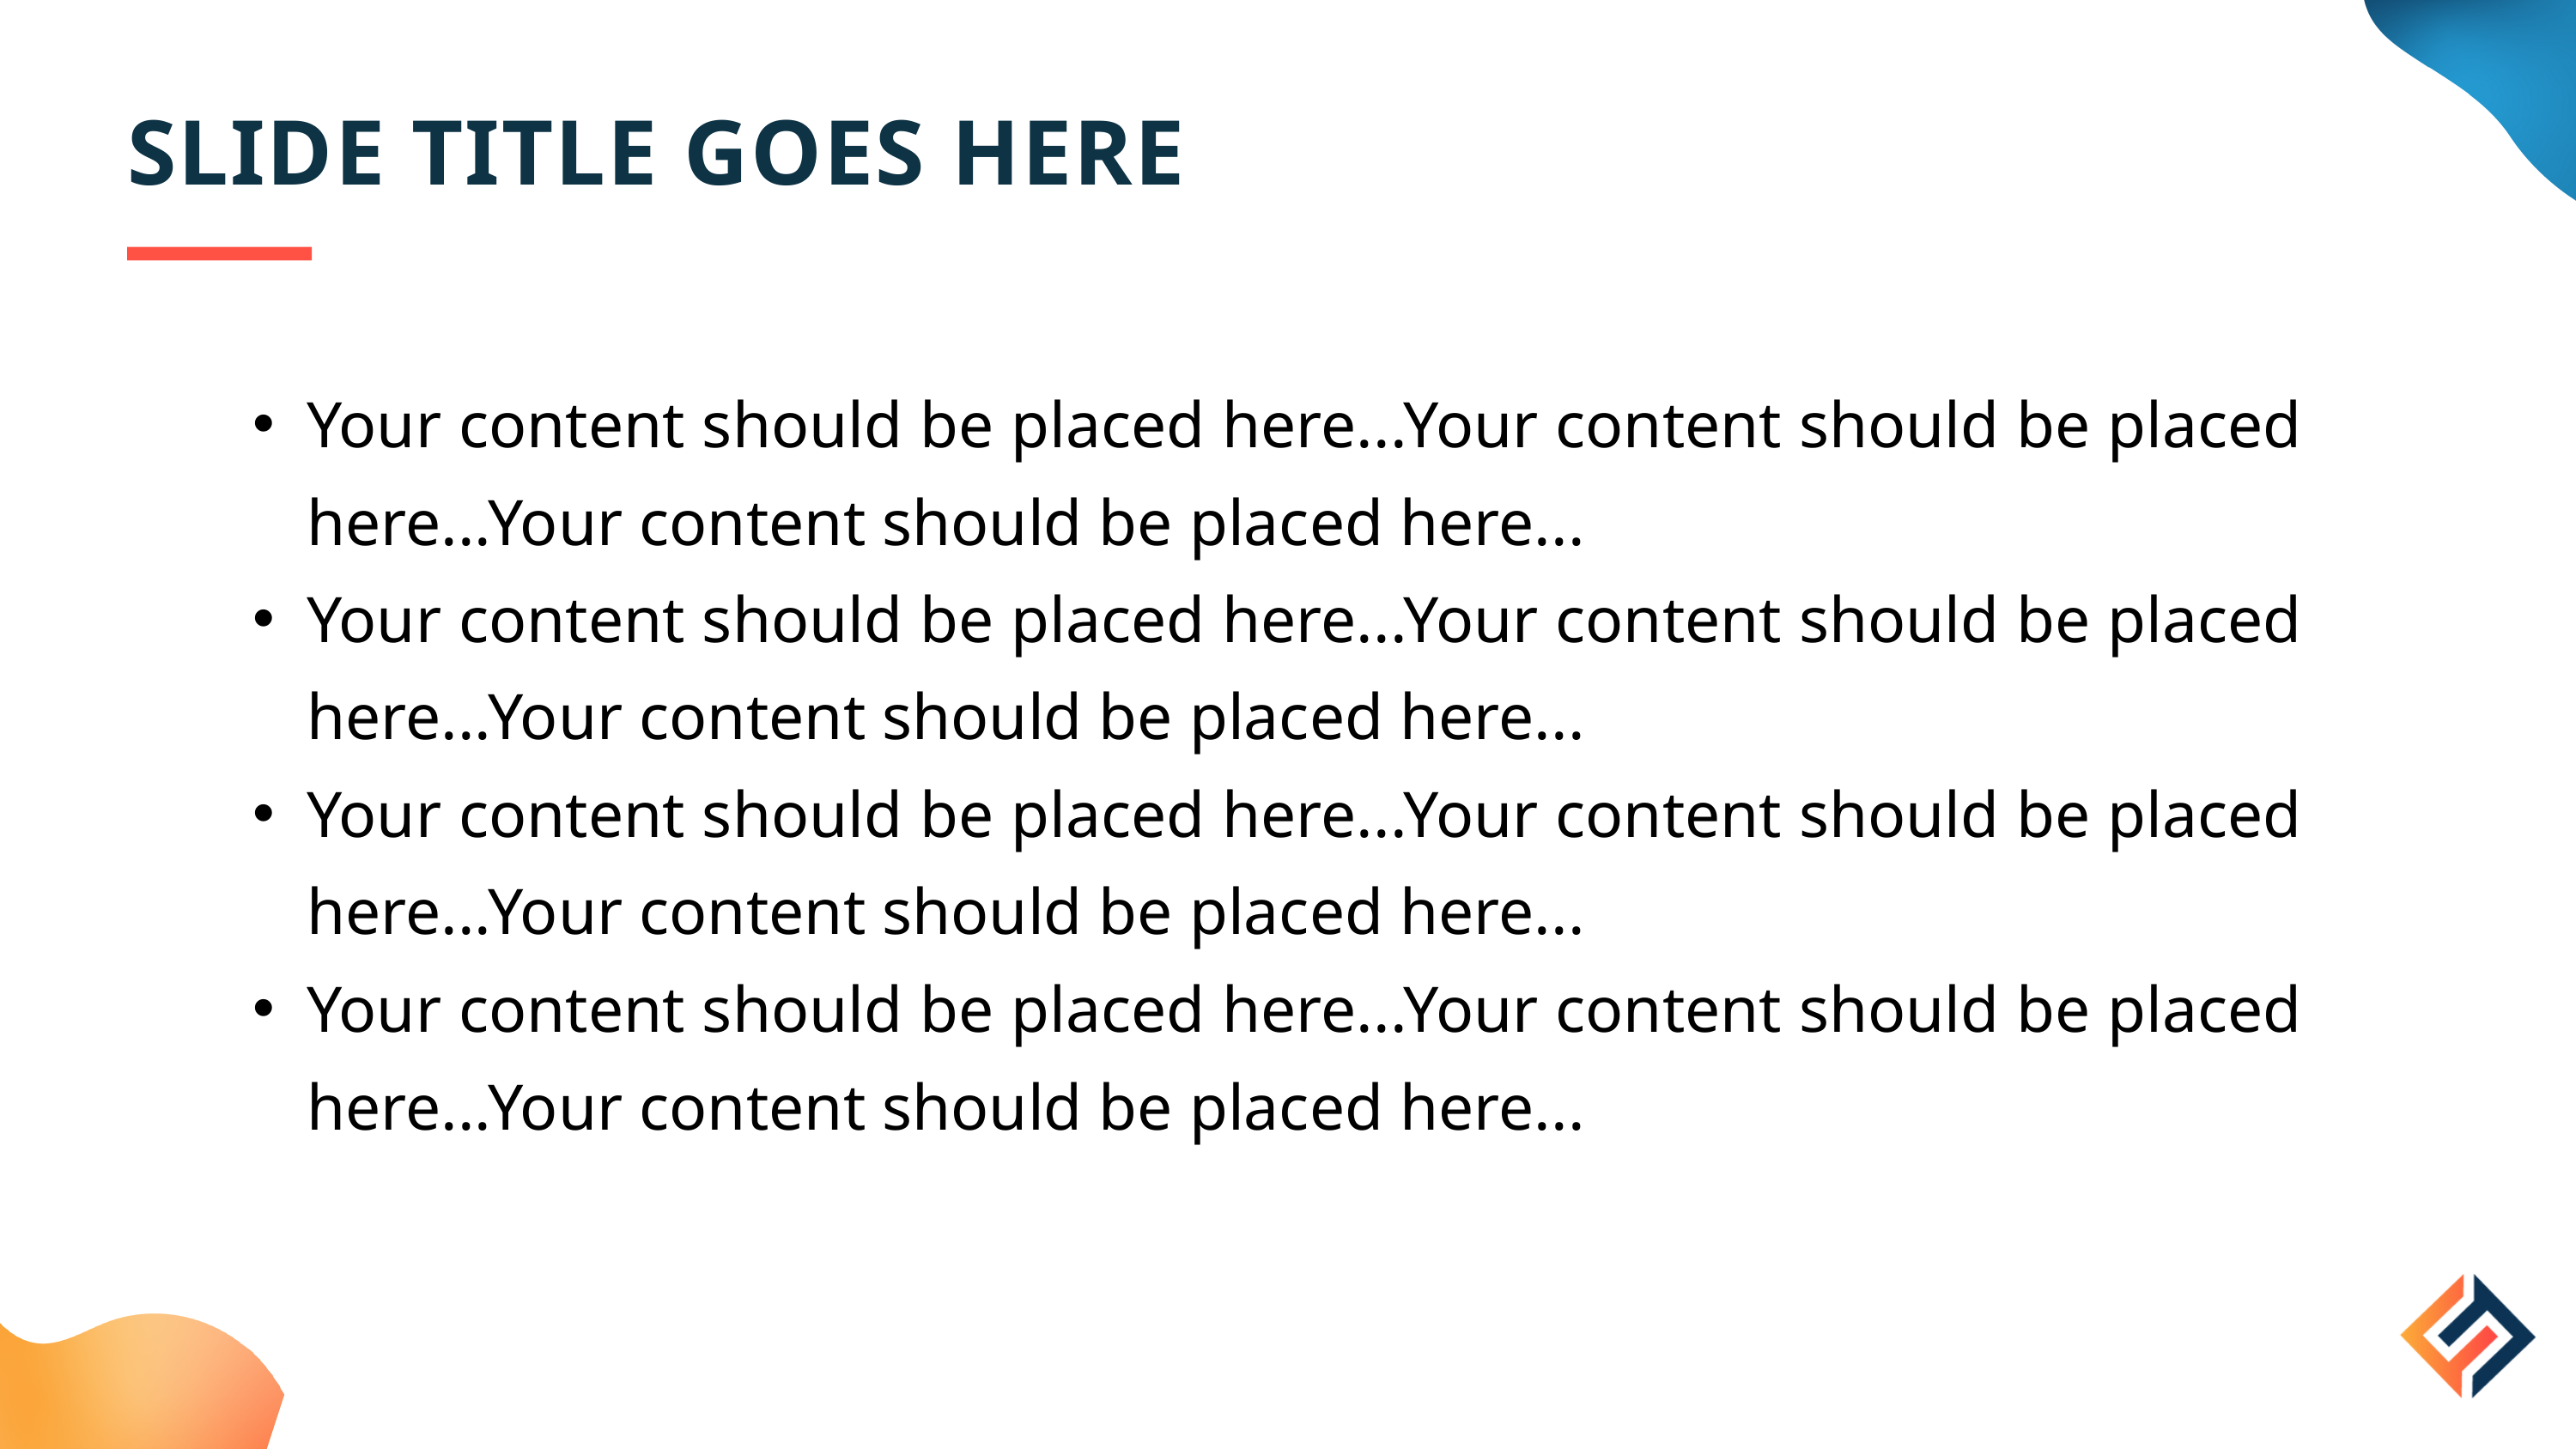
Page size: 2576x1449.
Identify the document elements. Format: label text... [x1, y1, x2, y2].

text_box Your content should be placed here...Your content should be placed here...Your content should be placed here... Your content should be placed here...Your content should be placed here...Your content should be placed here... Your content should be placed here...Your content should be placed here...Your content should be placed here... Your content should be placed here...Your content should be placed here...Your content should be placed here... [199, 362, 2305, 1337]
text_box SLIDE TITLE GOES HERE [127, 77, 2267, 203]
text_box [0, 1227, 307, 1449]
text_box [2378, 1255, 2545, 1425]
text_box [2362, 0, 2576, 226]
